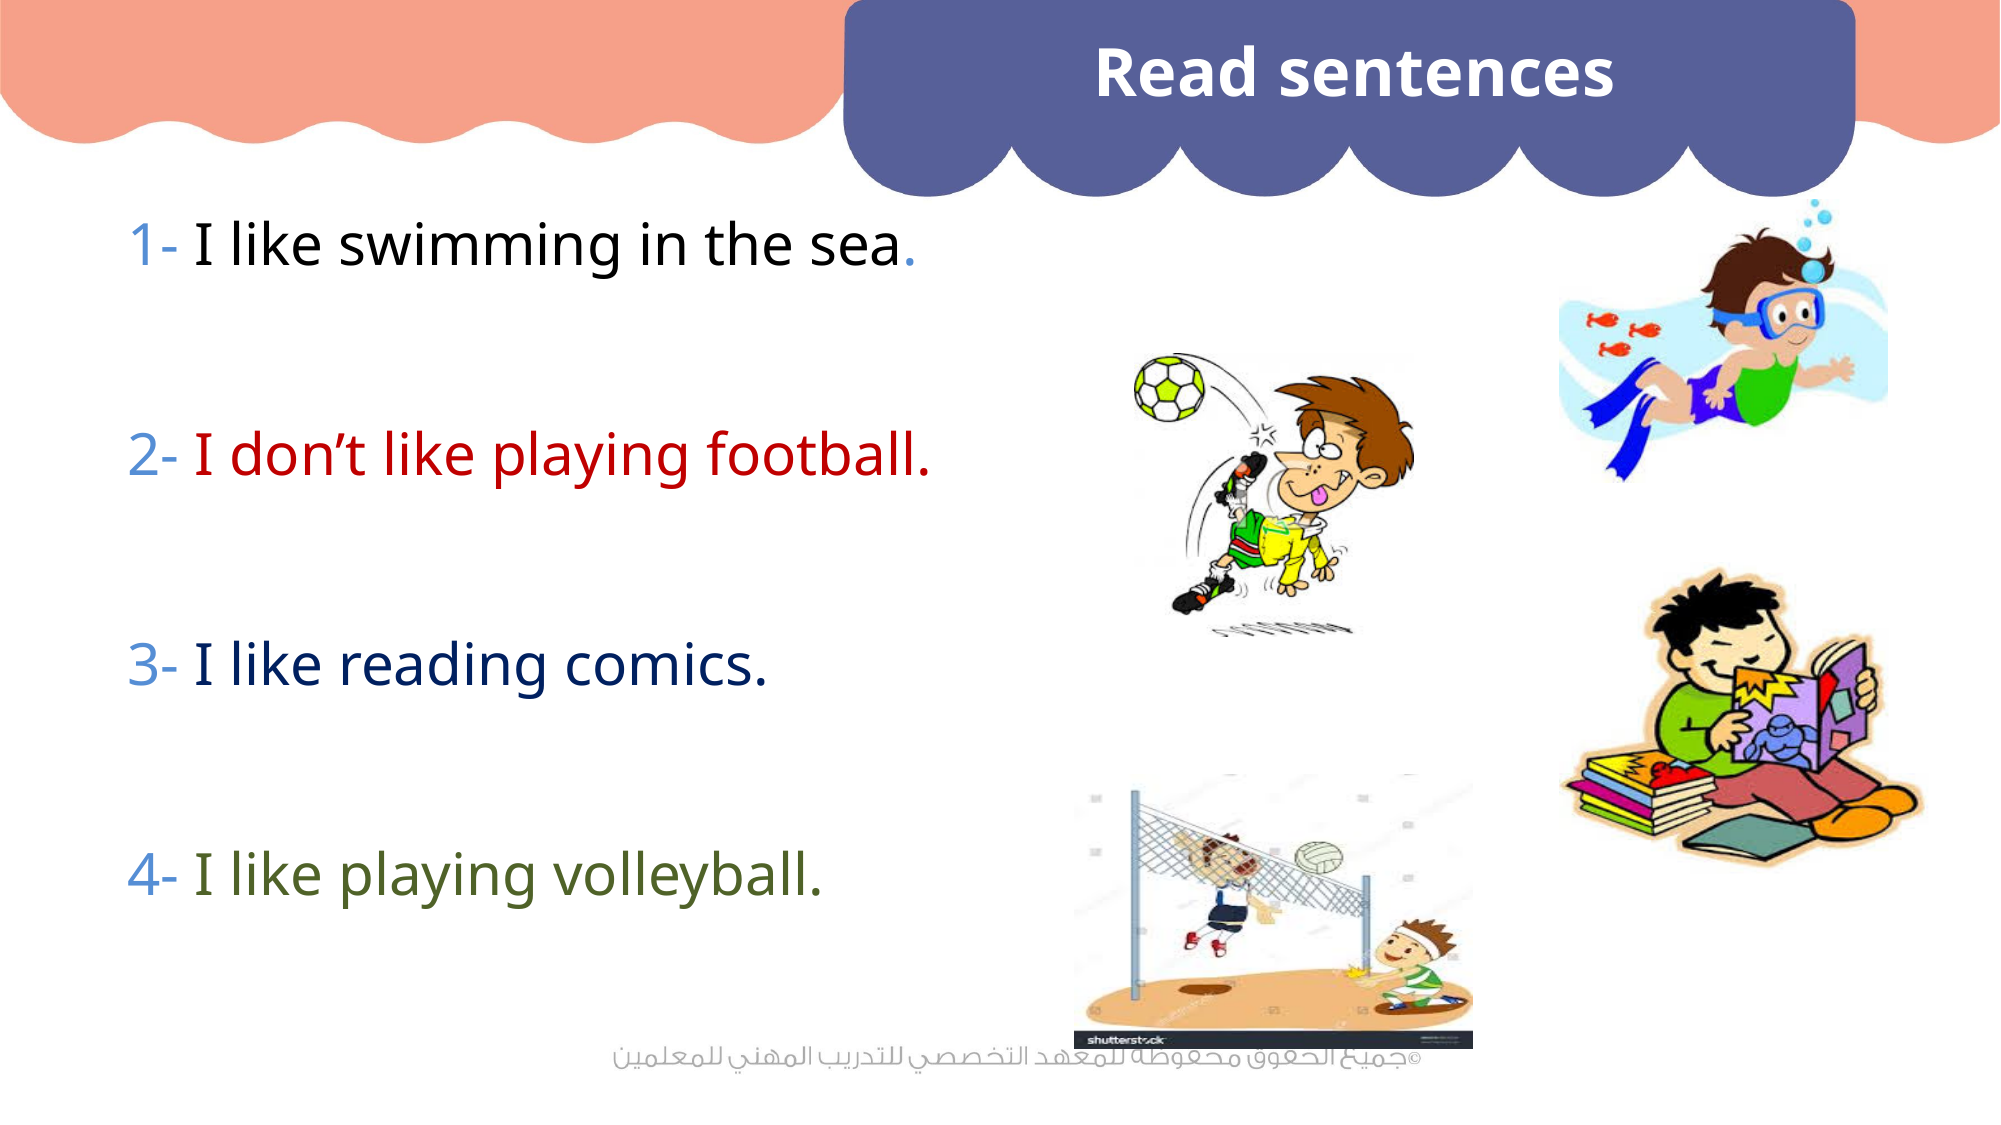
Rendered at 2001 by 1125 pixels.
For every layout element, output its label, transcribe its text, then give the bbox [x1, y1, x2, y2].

title Read sentences [1074, 24, 1650, 218]
picture [0, 0, 2000, 1075]
text_box 1- I like swimming in the sea. 2- I don’t like playing football. 3- I like reading comics. 4- I like playing volleyball. [112, 200, 1000, 1075]
